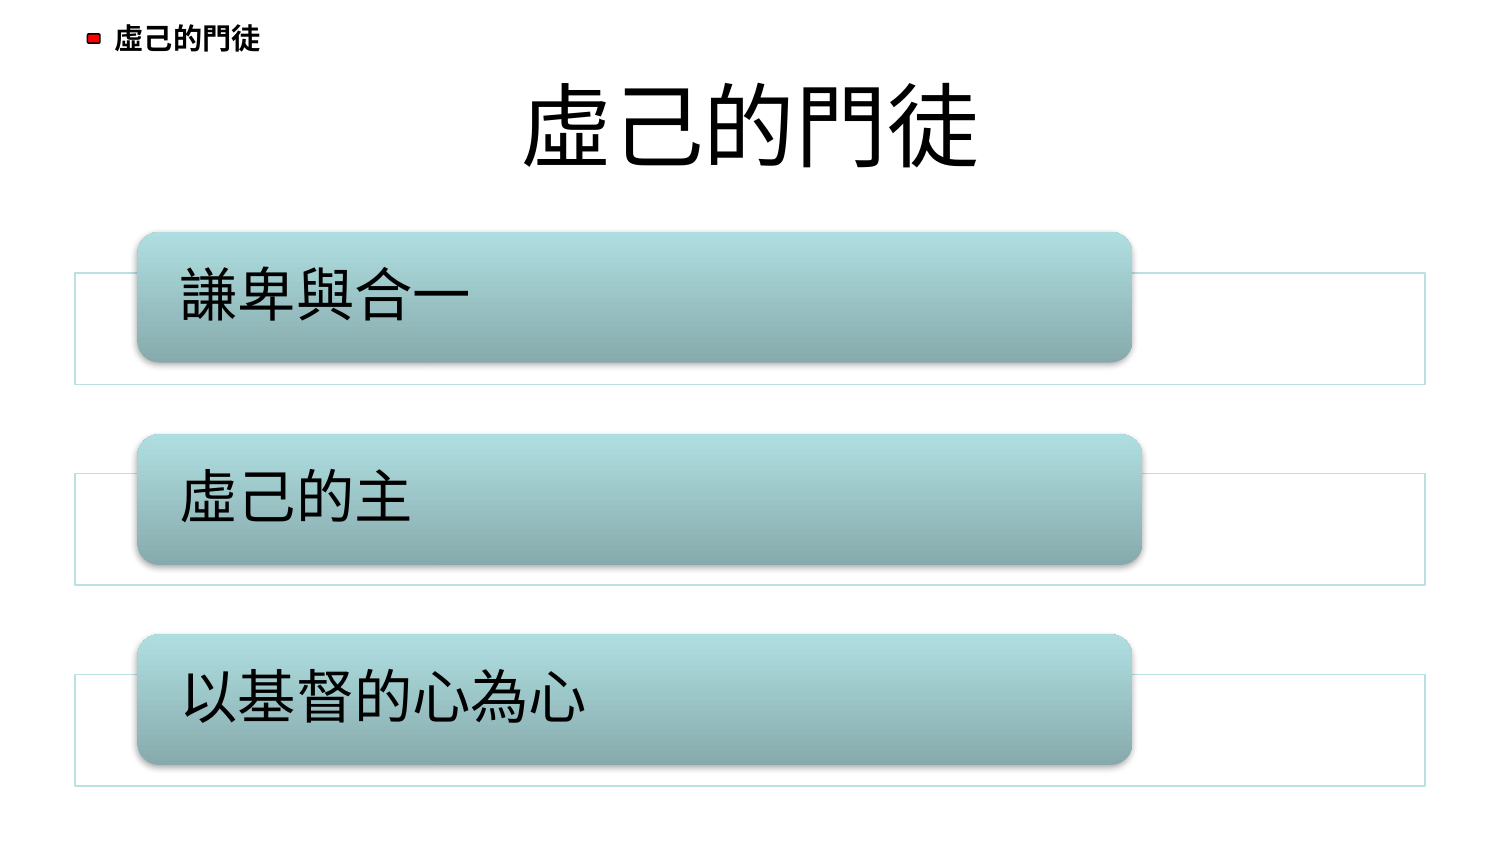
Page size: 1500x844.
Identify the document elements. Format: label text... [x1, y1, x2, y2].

title 虛己的門徒 [75, 53, 1425, 194]
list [74, 196, 1426, 798]
